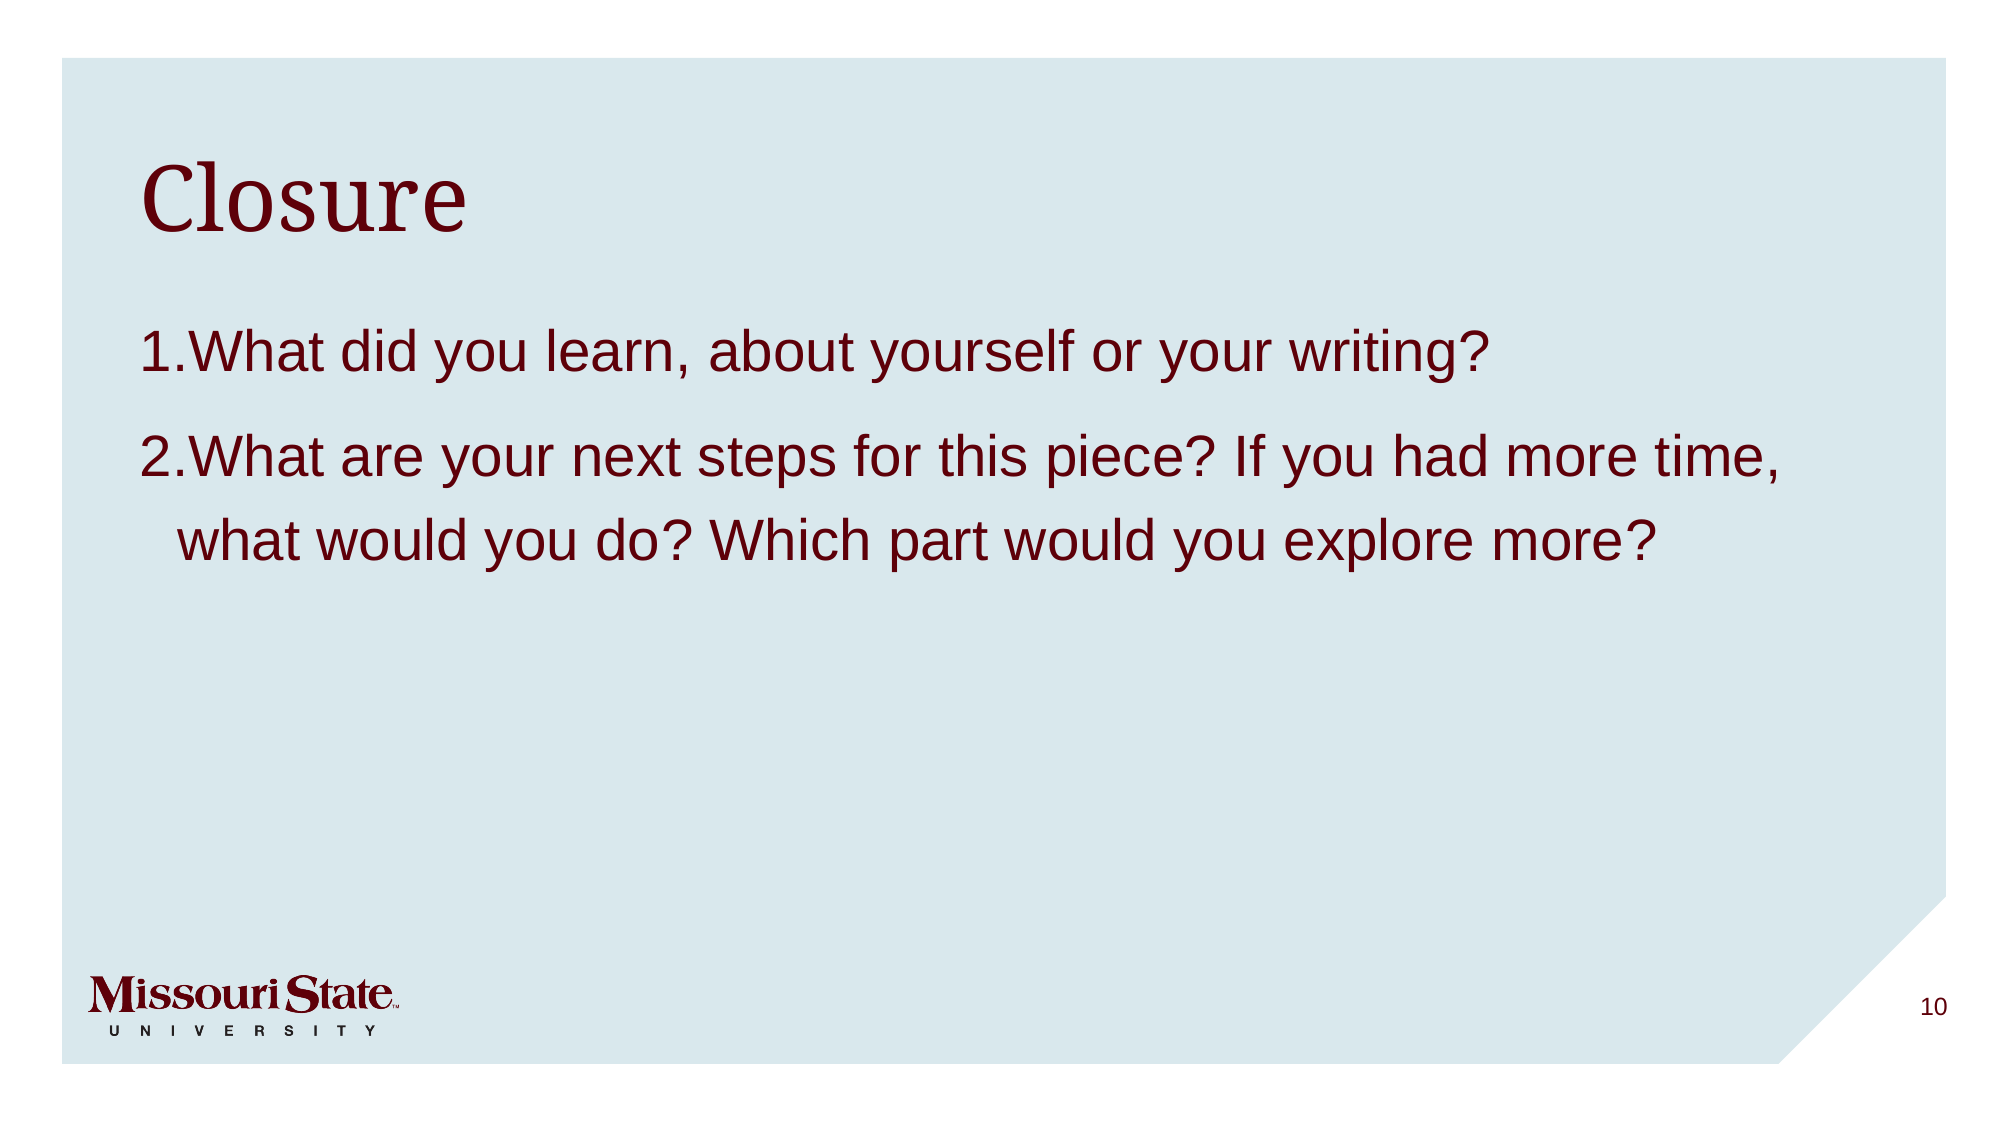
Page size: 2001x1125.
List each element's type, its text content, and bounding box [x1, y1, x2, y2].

slide_number 10 [1860, 975, 1948, 1036]
picture [88, 975, 399, 1036]
title Closure [139, 111, 1861, 278]
list What did you learn, about yourself or your writing? What are your next steps for this piece? If you had more time, what would you do? Which part would you explore more? [139, 299, 1861, 943]
